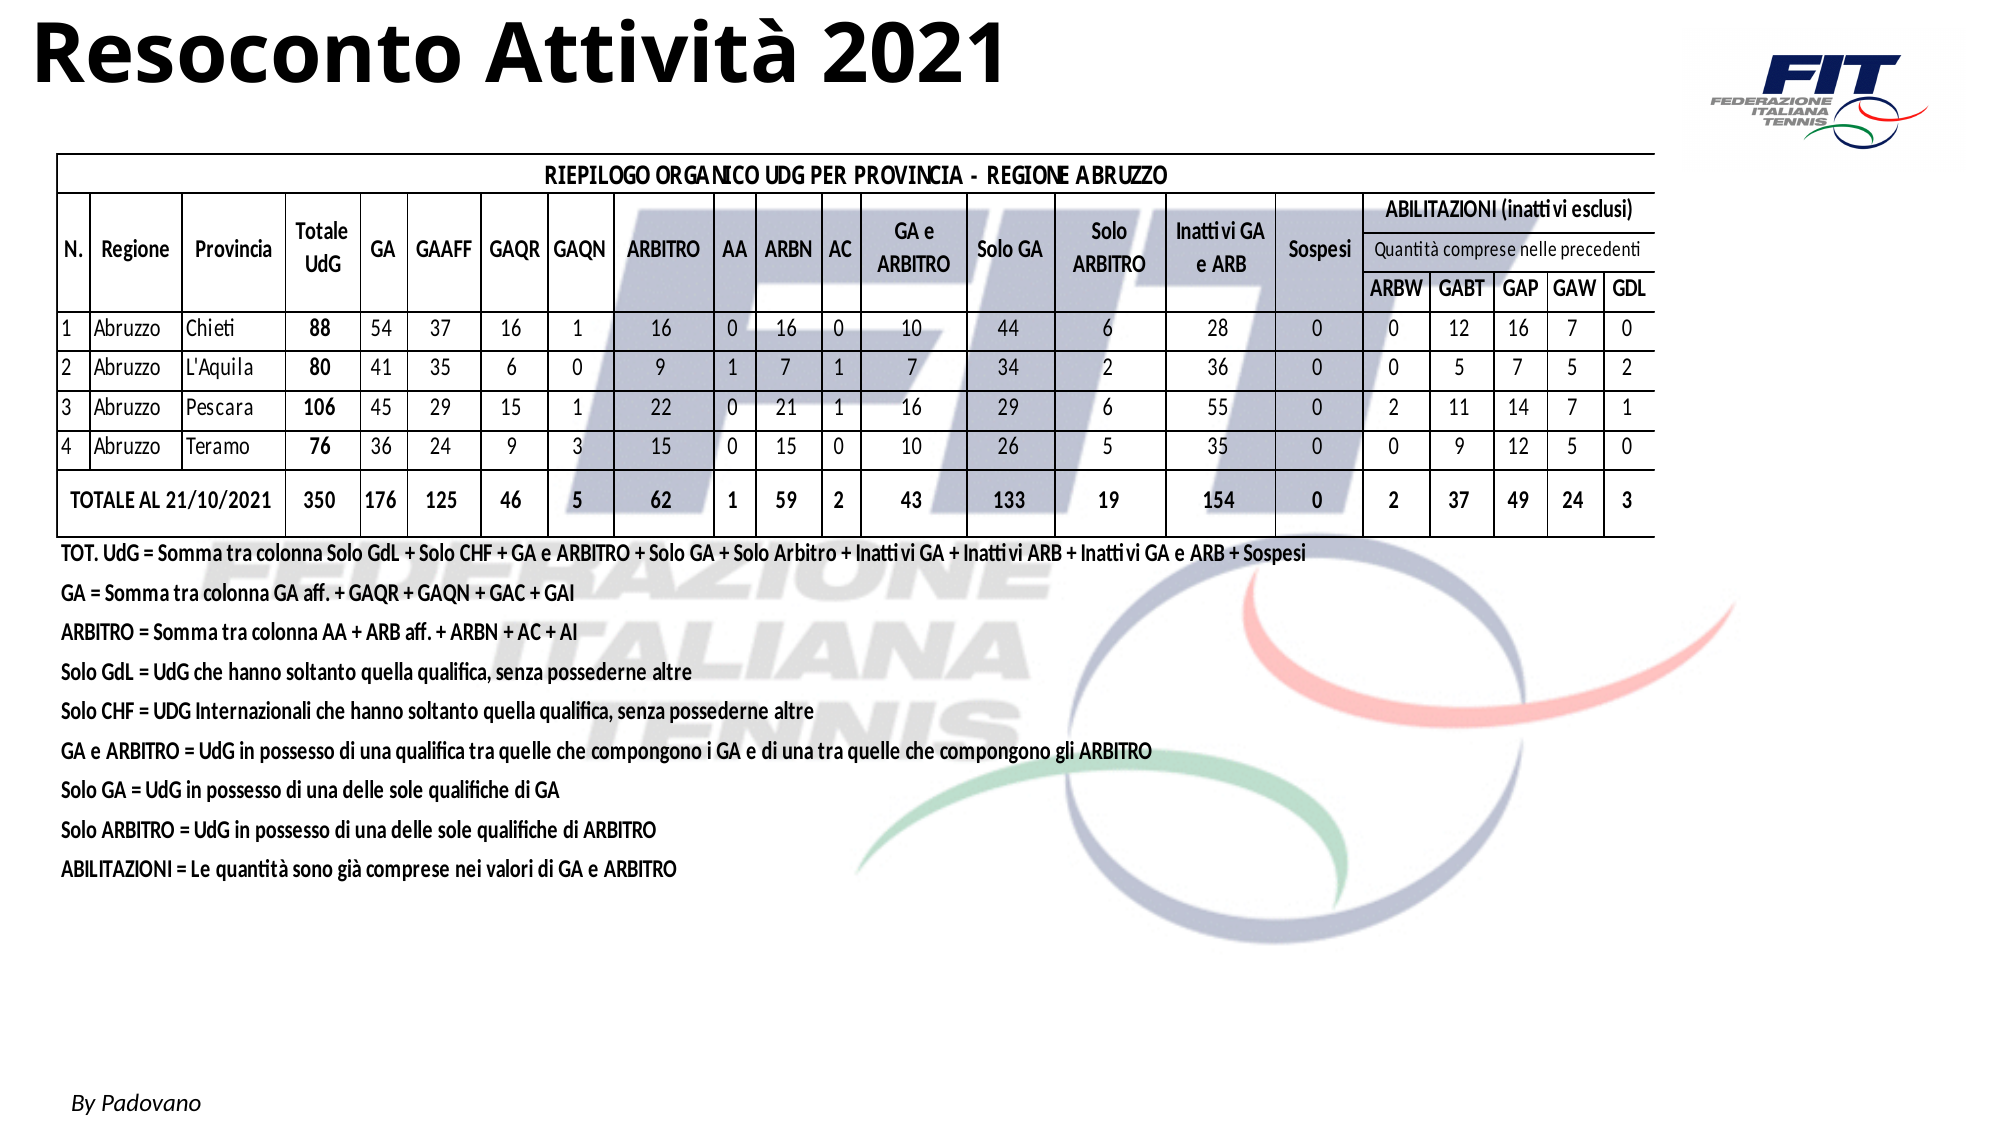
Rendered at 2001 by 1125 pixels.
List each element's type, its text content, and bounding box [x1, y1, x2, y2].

text_box Resoconto Attività 2021 [15, 0, 1579, 107]
picture [56, 28, 2000, 1080]
text_box By Padovano [56, 1080, 290, 1125]
